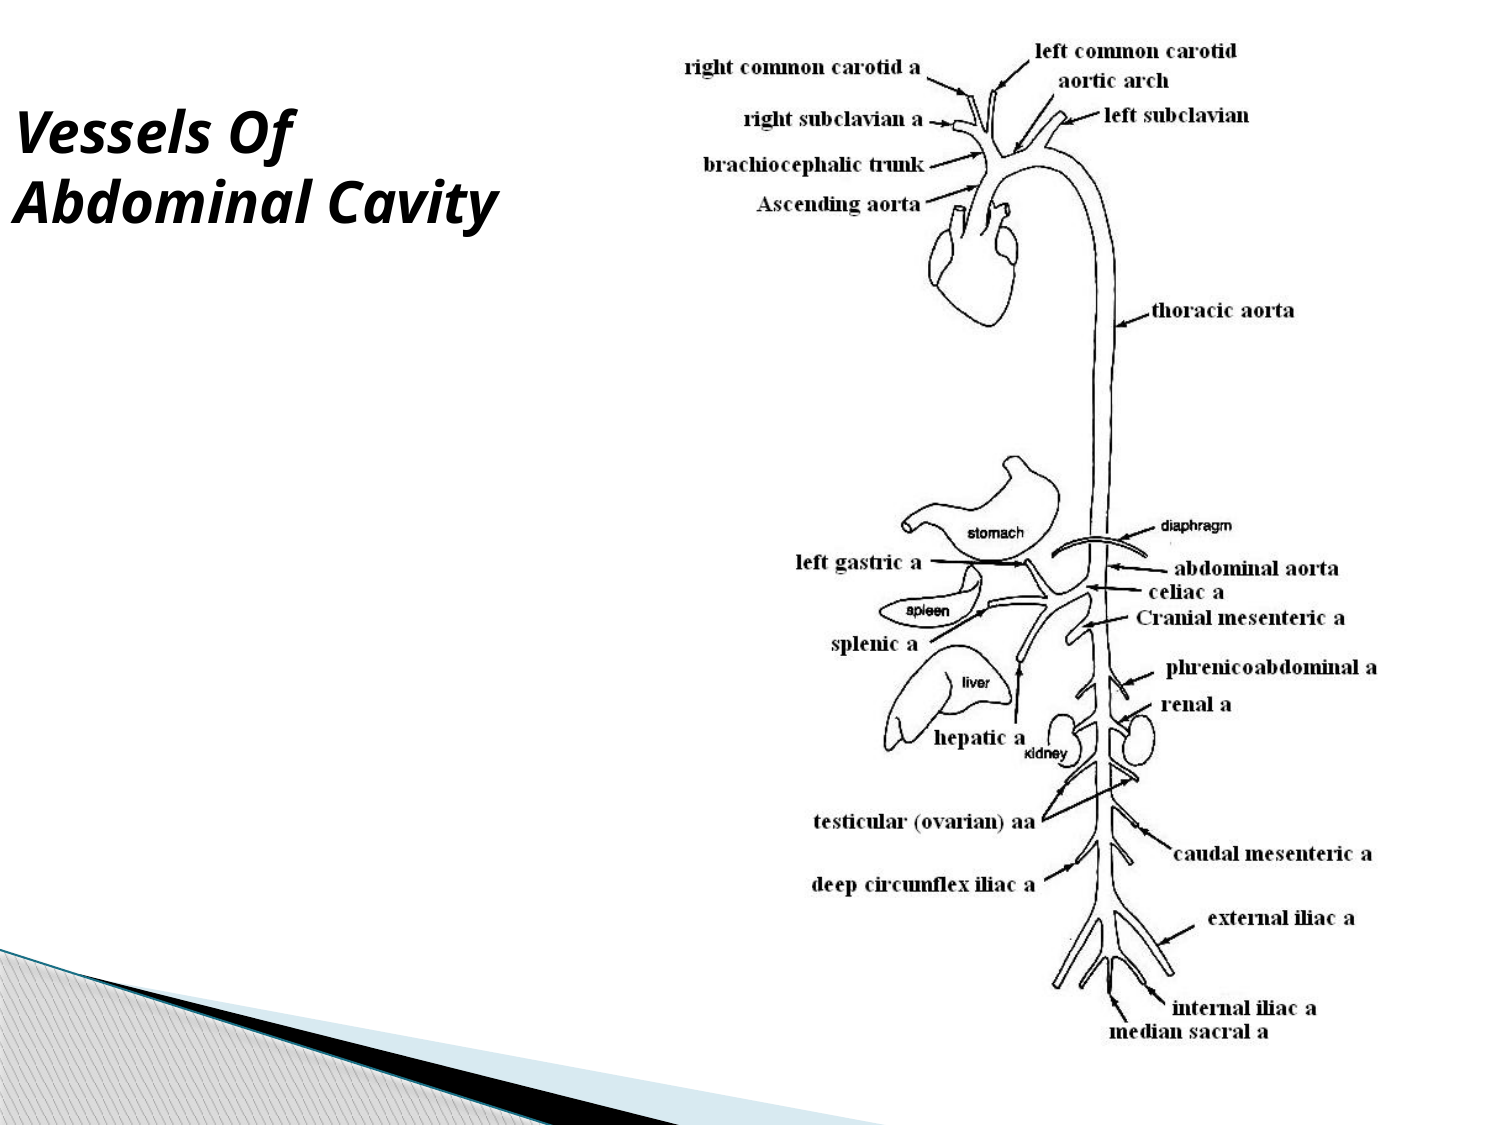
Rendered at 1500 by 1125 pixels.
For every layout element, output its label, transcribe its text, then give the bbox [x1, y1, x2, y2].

text_box Vessels Of Abdominal Cavity [0, 87, 538, 243]
picture [637, 0, 1476, 1077]
